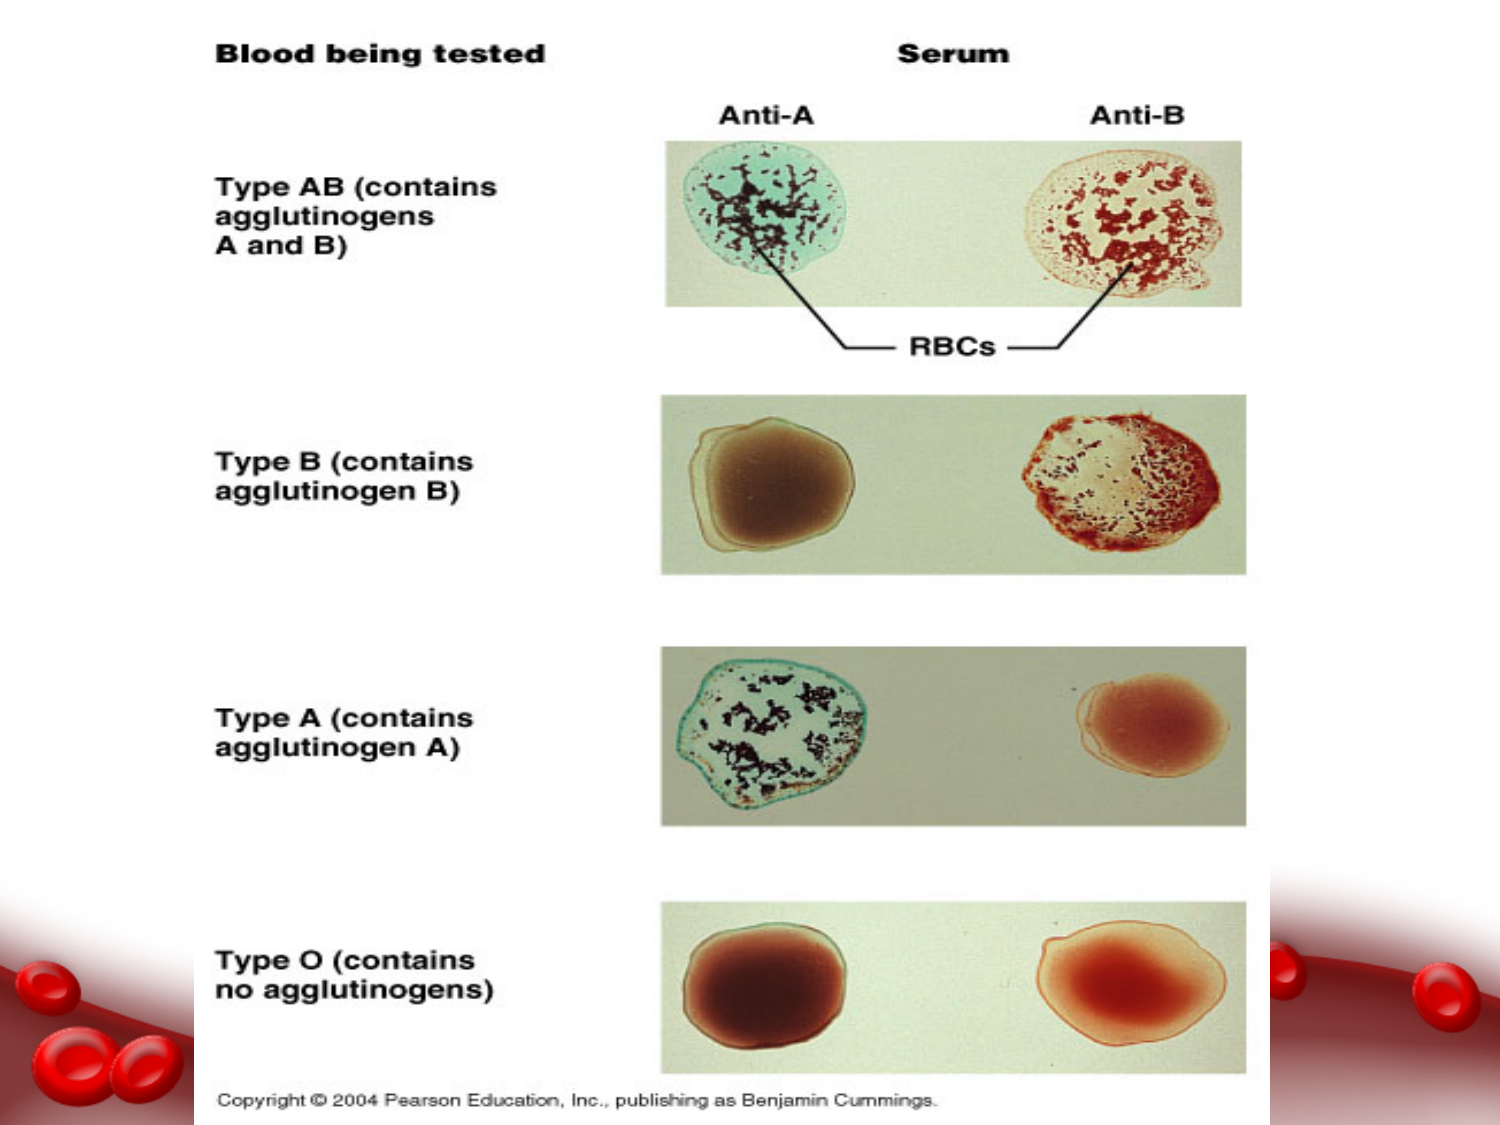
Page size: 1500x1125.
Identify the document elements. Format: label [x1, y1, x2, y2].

picture [0, 0, 1500, 1125]
list [194, 30, 1270, 1125]
